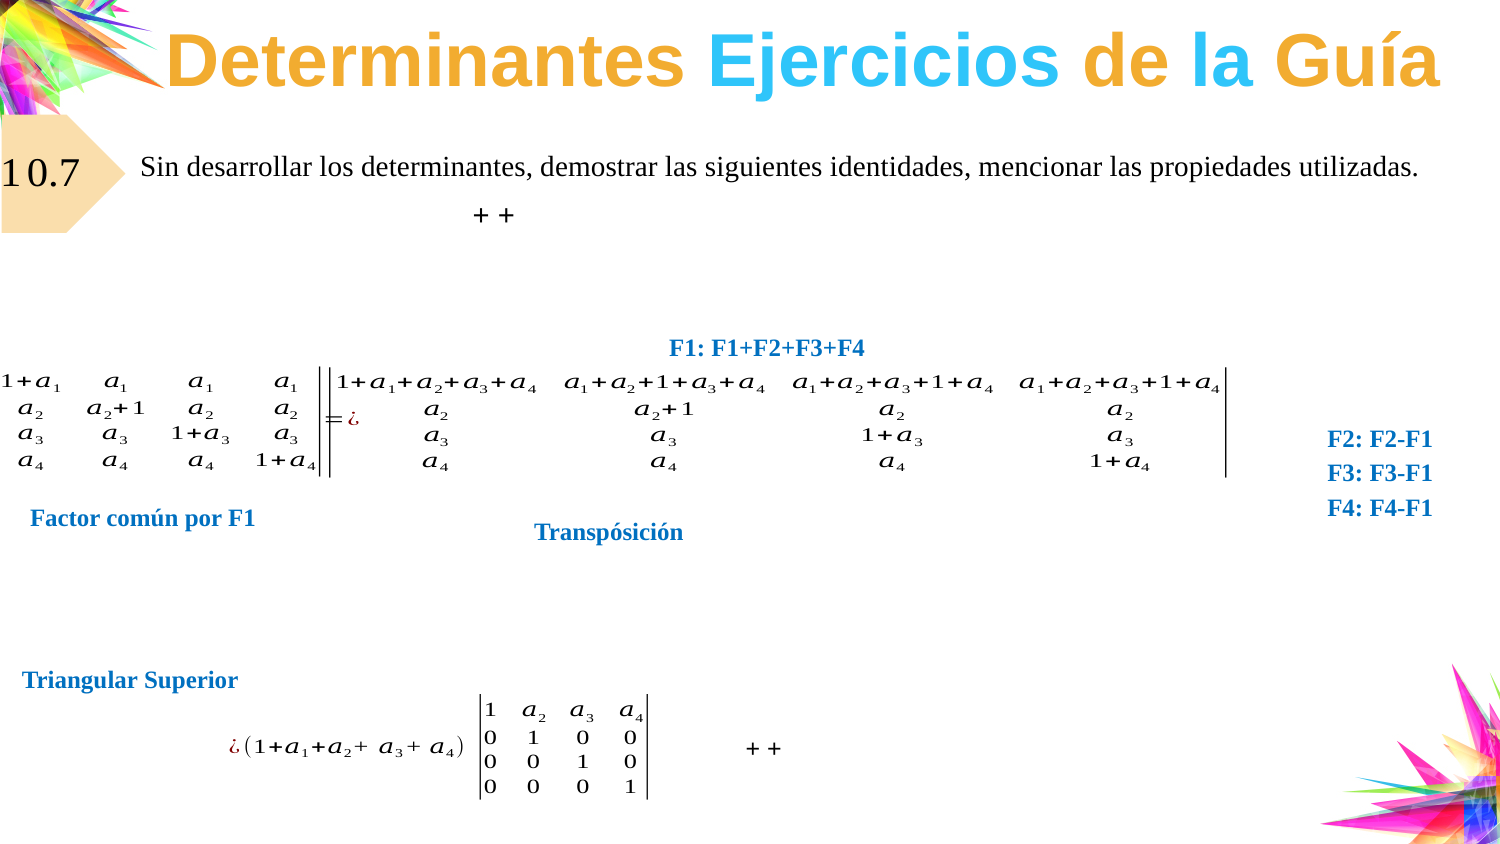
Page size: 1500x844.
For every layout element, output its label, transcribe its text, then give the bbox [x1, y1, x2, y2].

text_box [0, 112, 125, 235]
text_box F3: F3-F1 [1312, 448, 1449, 483]
text_box Sin desarrollar los determinantes, demostrar las siguientes identidades, mencionar las propiedades utilizadas. [125, 140, 1473, 190]
text_box Triangular Superior [7, 655, 254, 701]
picture [0, 0, 1500, 844]
title Determinantes Ejercicios de la Guía [53, 3, 1500, 110]
text_box F1: F1+F2+F3+F4 [654, 324, 881, 369]
text_box F2: F2-F1 [1312, 414, 1449, 448]
text_box Transpósición [519, 507, 699, 553]
text_box Factor común por F1 [15, 493, 272, 539]
text_box F4: F4-F1 [1312, 483, 1449, 529]
